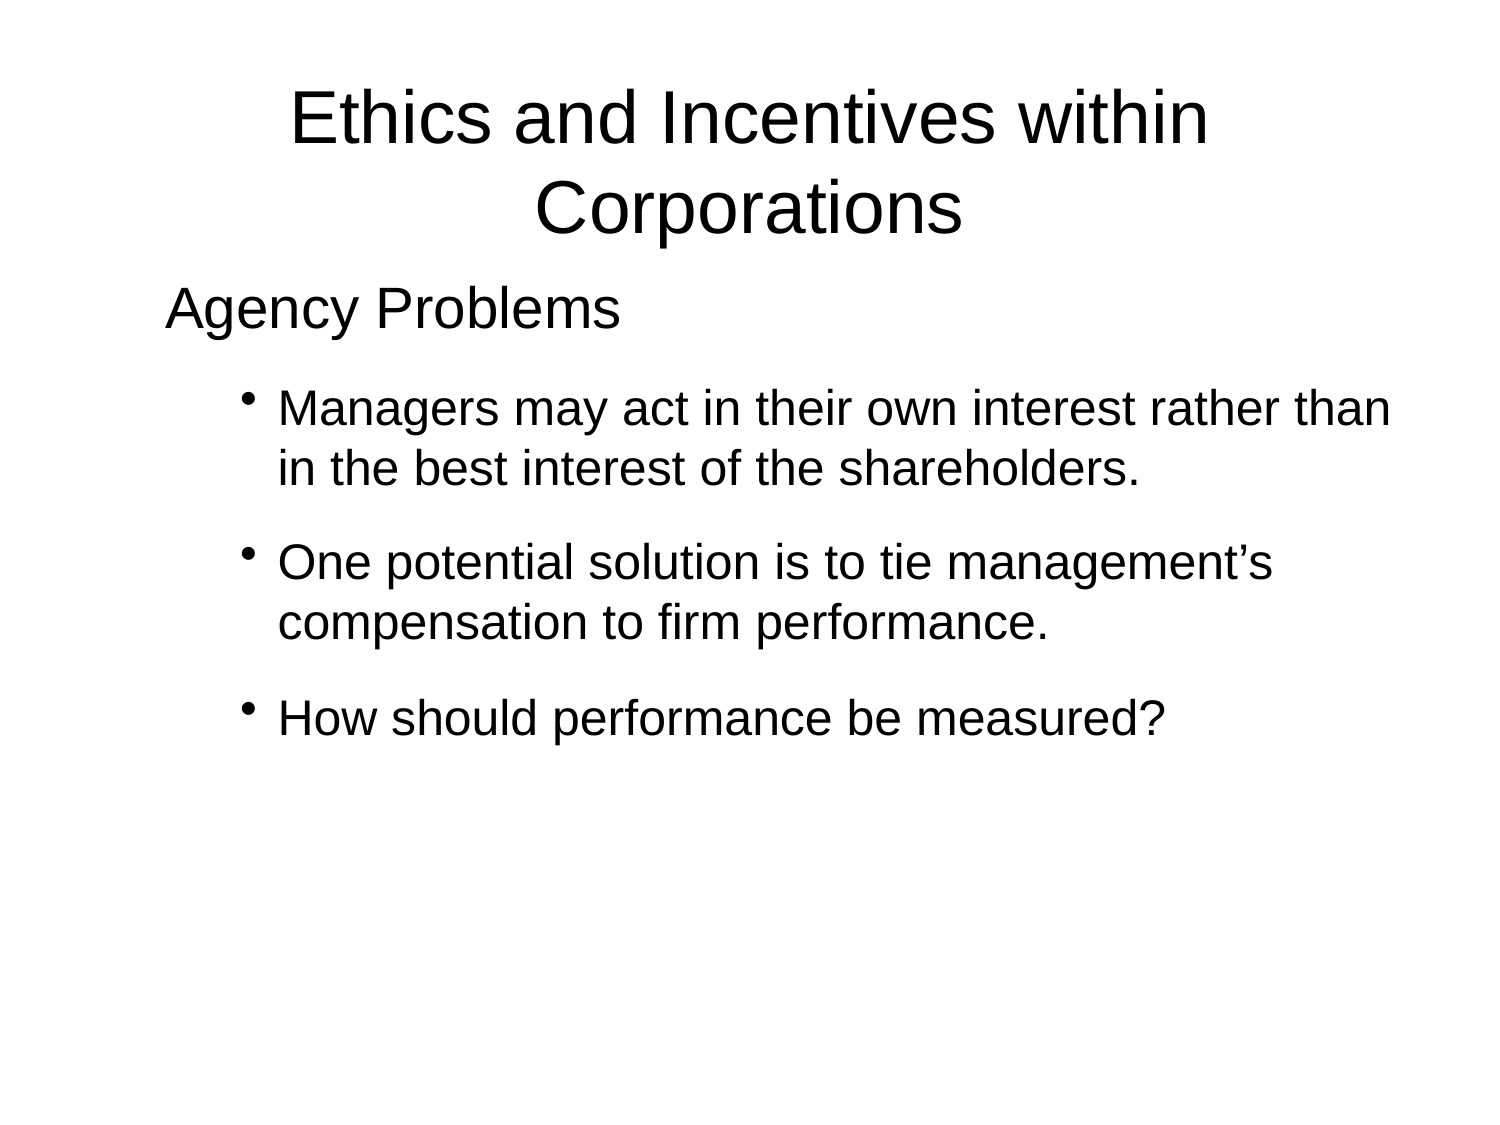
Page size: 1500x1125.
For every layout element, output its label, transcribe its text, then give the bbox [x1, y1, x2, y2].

list Agency Problems Managers may act in their own interest rather than in the best interest of the shareholders. One potential solution is to tie management’s compensation to firm performance. How should performance be measured? [74, 262, 1426, 1006]
title Ethics and Incentives within Corporations [74, 74, 1426, 262]
